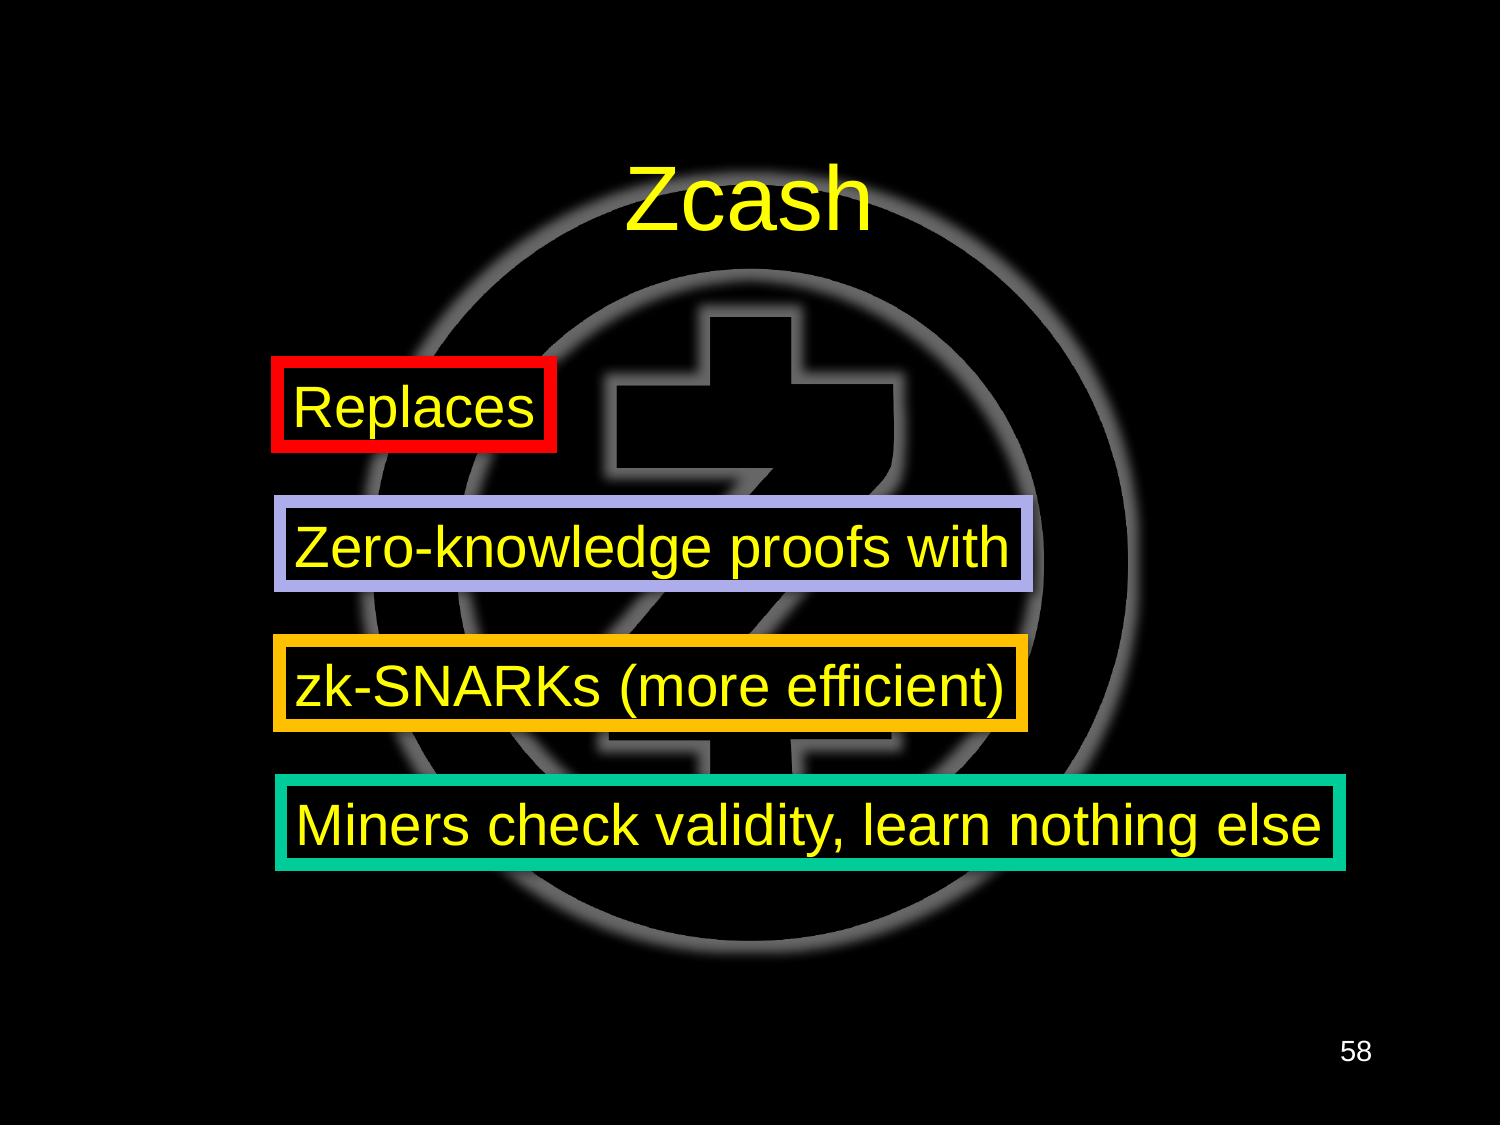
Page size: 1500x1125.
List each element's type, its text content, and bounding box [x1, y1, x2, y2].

text_box Miners check validity, learn nothing else [1132, 779, 1340, 865]
text_box Replaces [277, 362, 367, 447]
slide_number 58 [1074, 1024, 1388, 1101]
picture [372, 184, 1128, 941]
text_box Zero-knowledge proofs with [279, 501, 367, 586]
title Zcash [112, 99, 1388, 288]
text_box zk-SNARKs (more efficient) [279, 640, 367, 726]
text_box Miners check validity, learn nothing else [280, 779, 367, 865]
